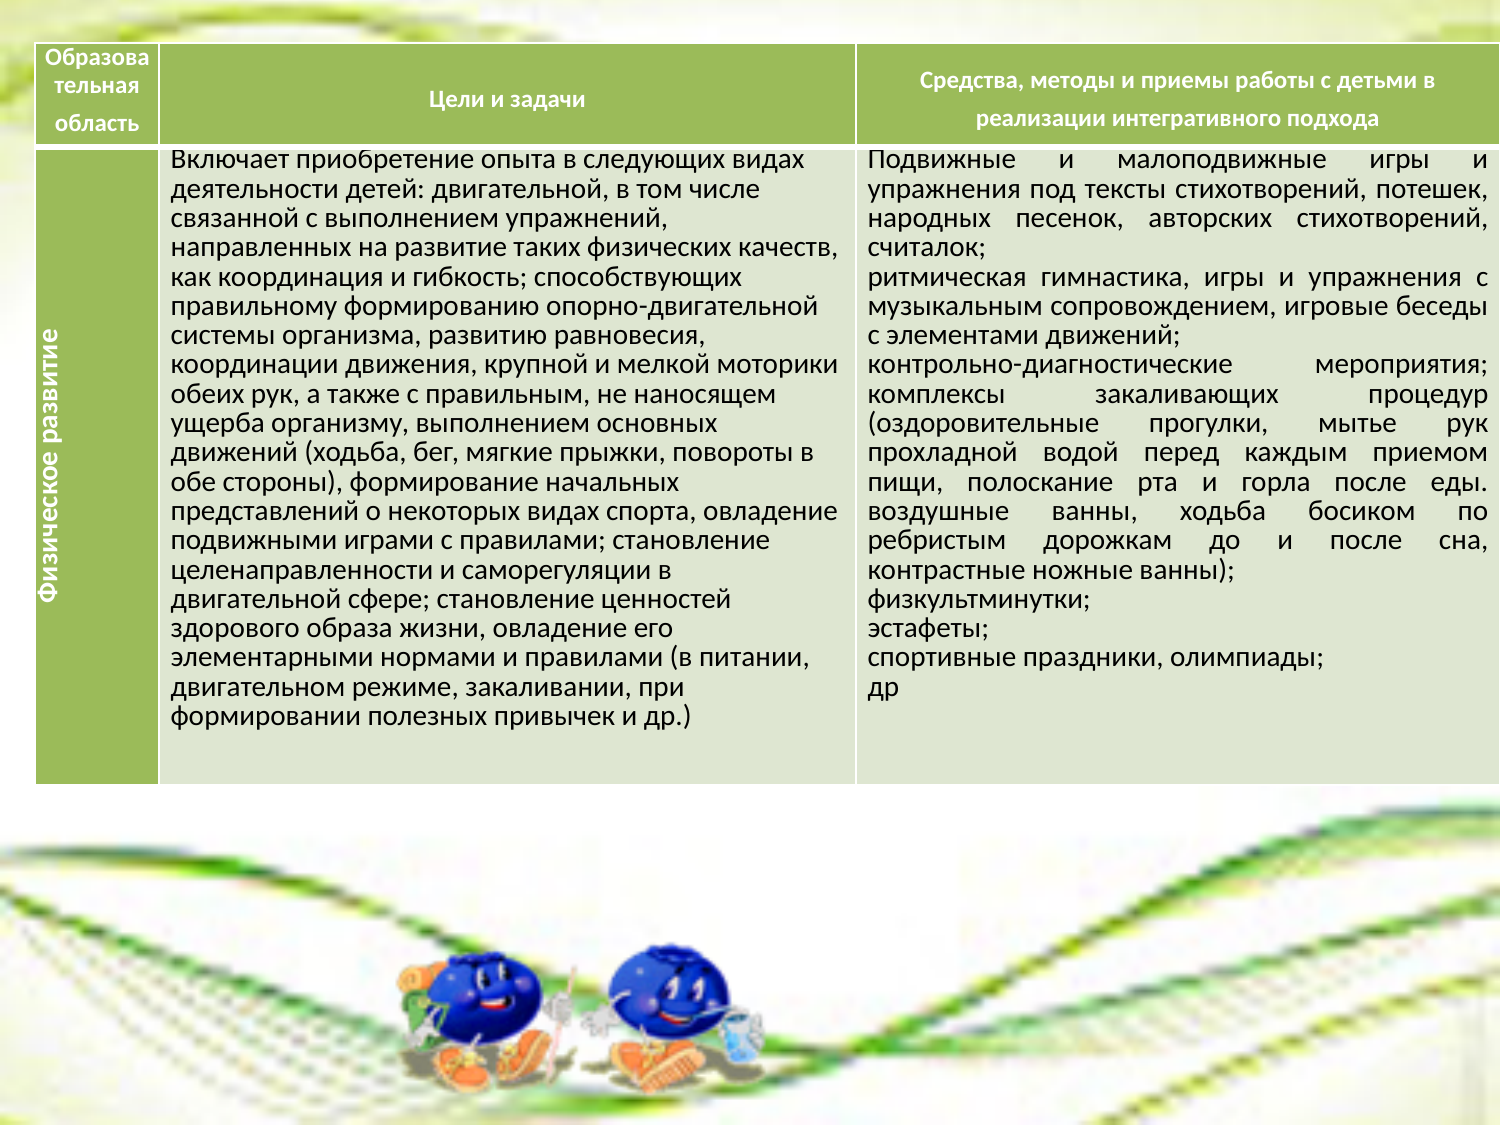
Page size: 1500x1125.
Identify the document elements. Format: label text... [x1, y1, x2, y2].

picture [0, 0, 1500, 1125]
table_header Образовательная область [36, 44, 158, 144]
table_header Цели и задачи [160, 44, 855, 144]
table_cell Физическое развитие [36, 150, 158, 784]
table_cell Включает приобретение опыта в следующих видах деятельности детей: двигательной, в том числе связанной с выполнением упражнений, направленных на развитие таких физических качеств, как координация и гибкость; способствующих правильному формированию опорно-двигательной системы организма, развитию равновесия, координации движения, крупной и мелкой моторики обеих рук, а также с правильным, не наносящем ущерба организму, выполнением основных движений (ходьба, бег, мягкие прыжки, повороты в обе стороны), формирование начальных представлений о некоторых видах спорта, овладение подвижными играми с правилами; становление целенаправленности и саморегуляции в двигательной сфере; становление ценностей здорового образа жизни, овладение его элементарными нормами и правилами (в питании, двигательном режиме, закаливании, при формировании полезных привычек и др.) [160, 150, 855, 784]
table_header Средства, методы и приемы работы с детьми в реализации интегративного подхода [857, 44, 1499, 144]
table_cell Подвижные и малоподвижные игры и упражнения под тексты стихотворений, потешек, народных песенок, авторских стихотворений, считалок; ритмическая гимнастика, игры и упражнения с музыкальным сопровождением, игровые беседы с элементами движений; контрольно-диагностические мероприятия; комплексы закаливающих процедур (оздоровительные прогулки, мытье рук прохладной водой перед каждым приемом пищи, полоскание рта и горла после еды. воздушные ванны, ходьба босиком по ребристым дорожкам до и после сна, контрастные ножные ванны); физкультминутки; эстафеты; спортивные праздники, олимпиады; др [857, 150, 1499, 784]
